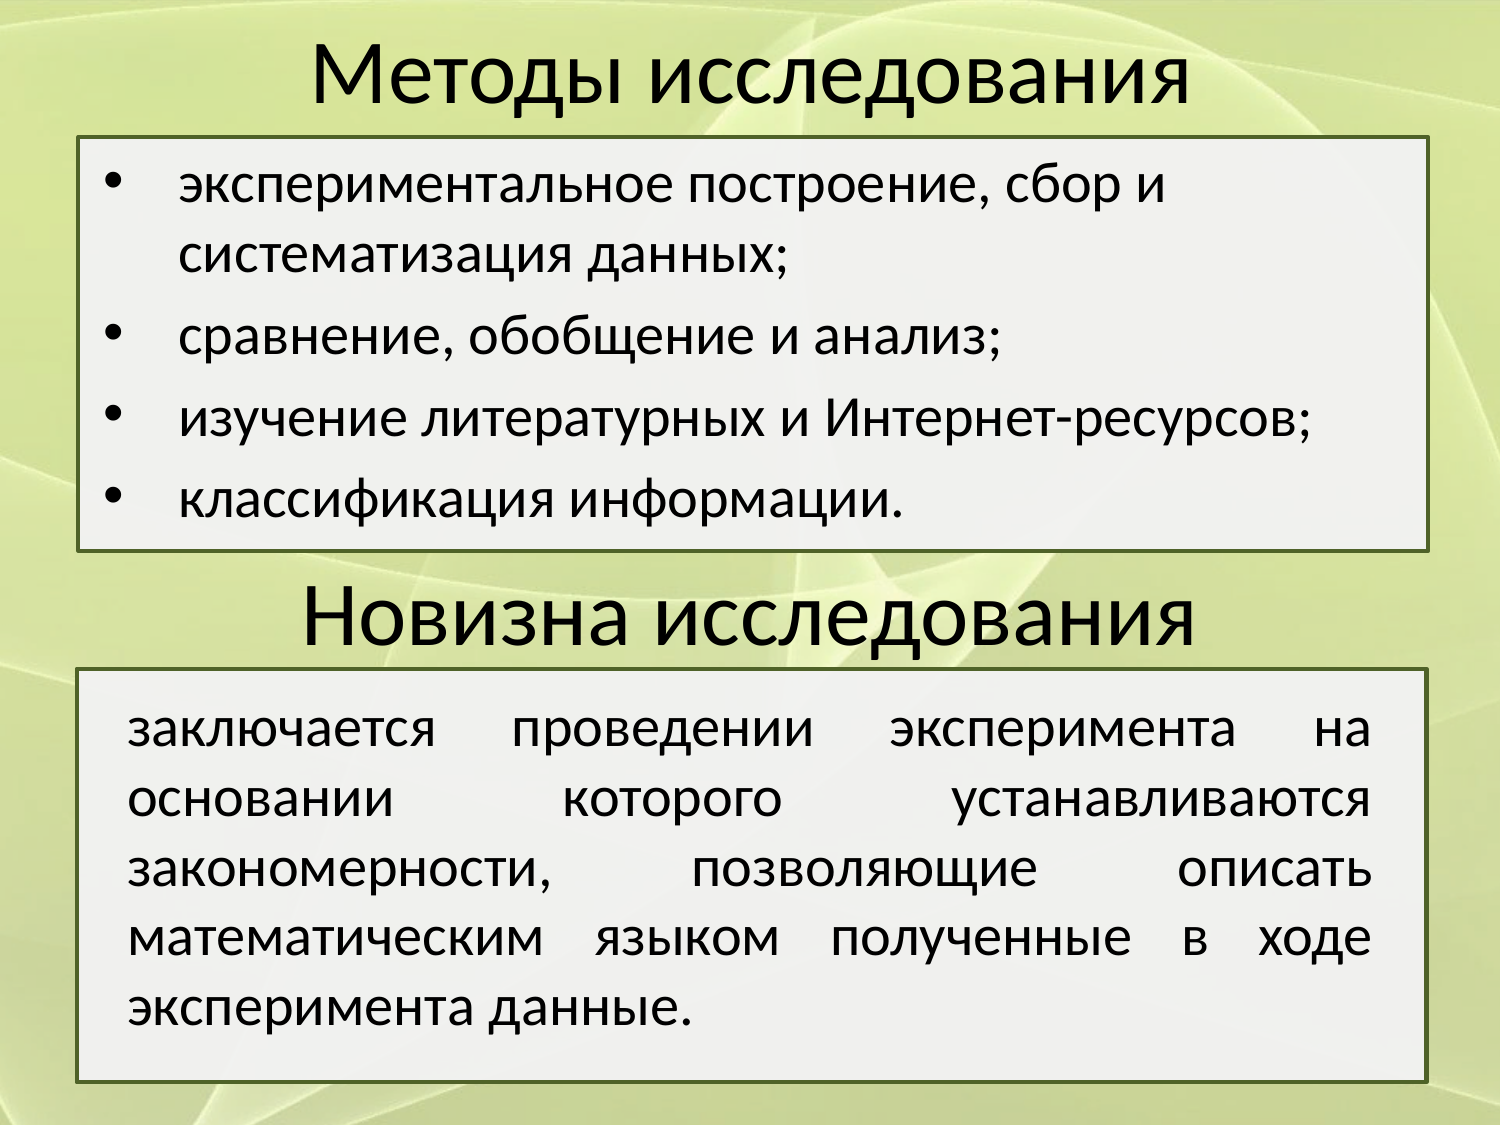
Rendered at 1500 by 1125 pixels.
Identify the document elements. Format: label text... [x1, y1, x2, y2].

text_box заключается проведении эксперимента на основании которого устанавливаются закономерности, позволяющие описать математическим языком полученные в ходе эксперимента данные. [112, 680, 1388, 1059]
title Методы исследования [76, 0, 1427, 161]
text_box Новизна исследования [76, 515, 1424, 703]
text_box а13 [0, 0, 1500, 1125]
text_box [1424, 135, 1430, 553]
text_box [75, 667, 1429, 1084]
list экспериментальное построение, сбор и систематизация данных; сравнение, обобщение и анализ; изучение литературных и Интернет-ресурсов; классификация информации. [76, 161, 1424, 515]
